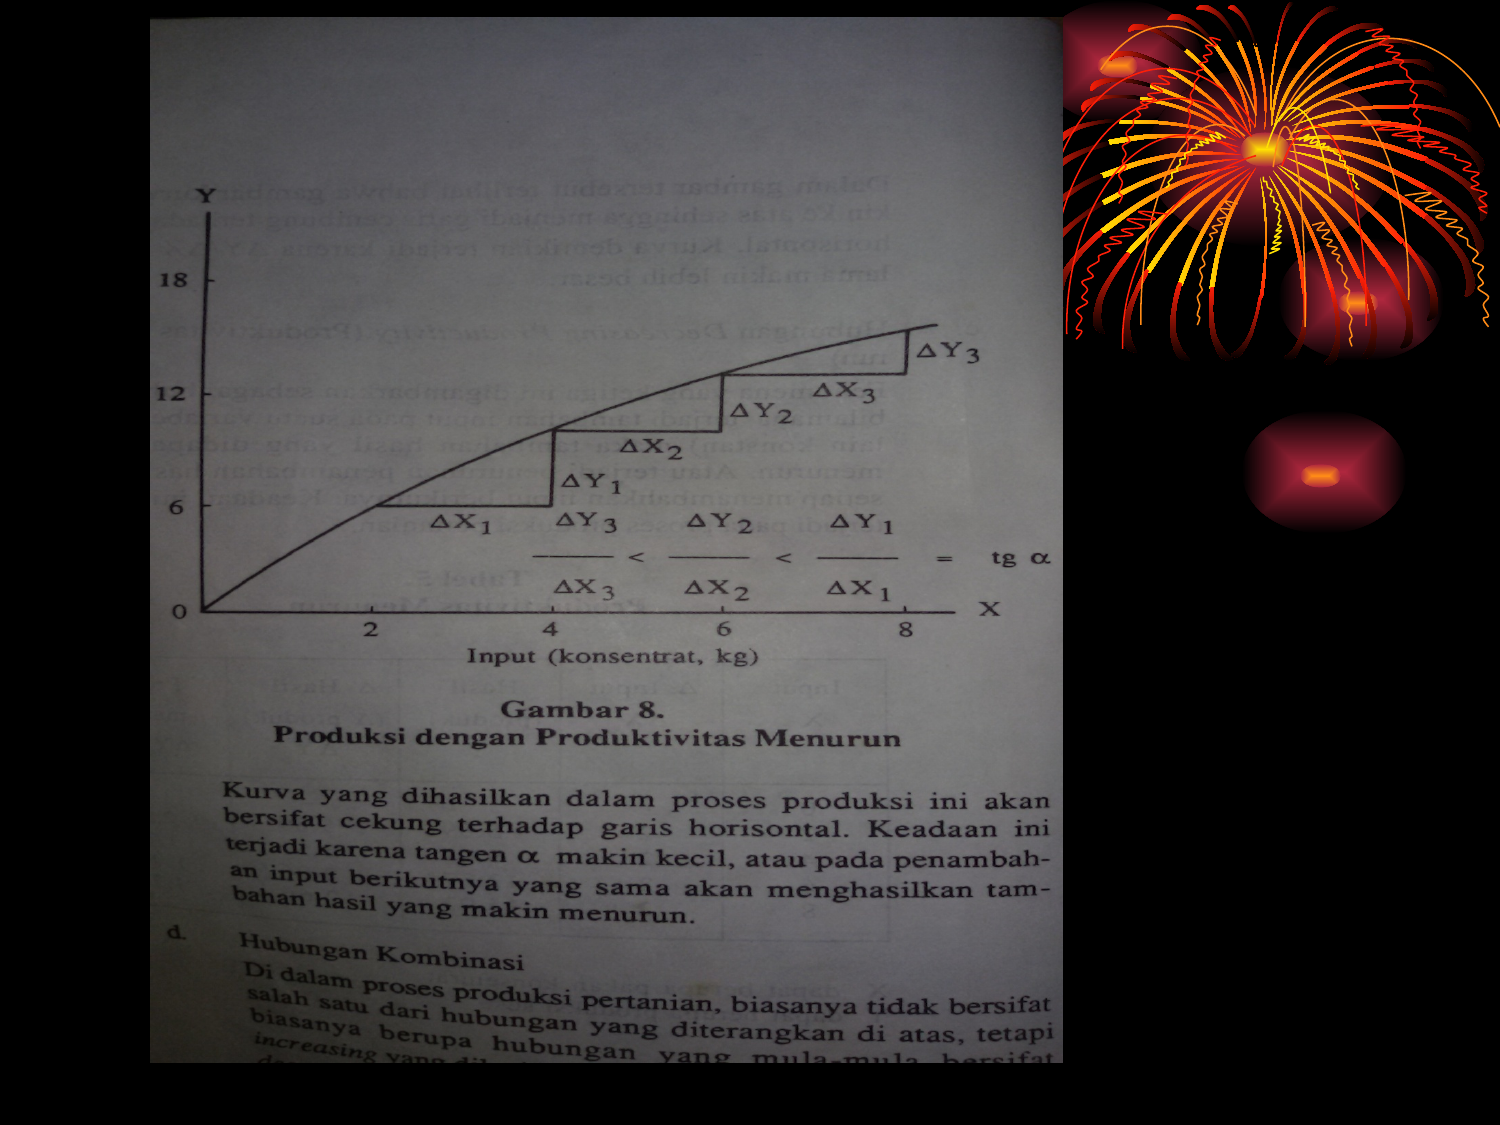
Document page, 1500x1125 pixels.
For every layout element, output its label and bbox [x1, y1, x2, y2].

list [149, 17, 1063, 1063]
